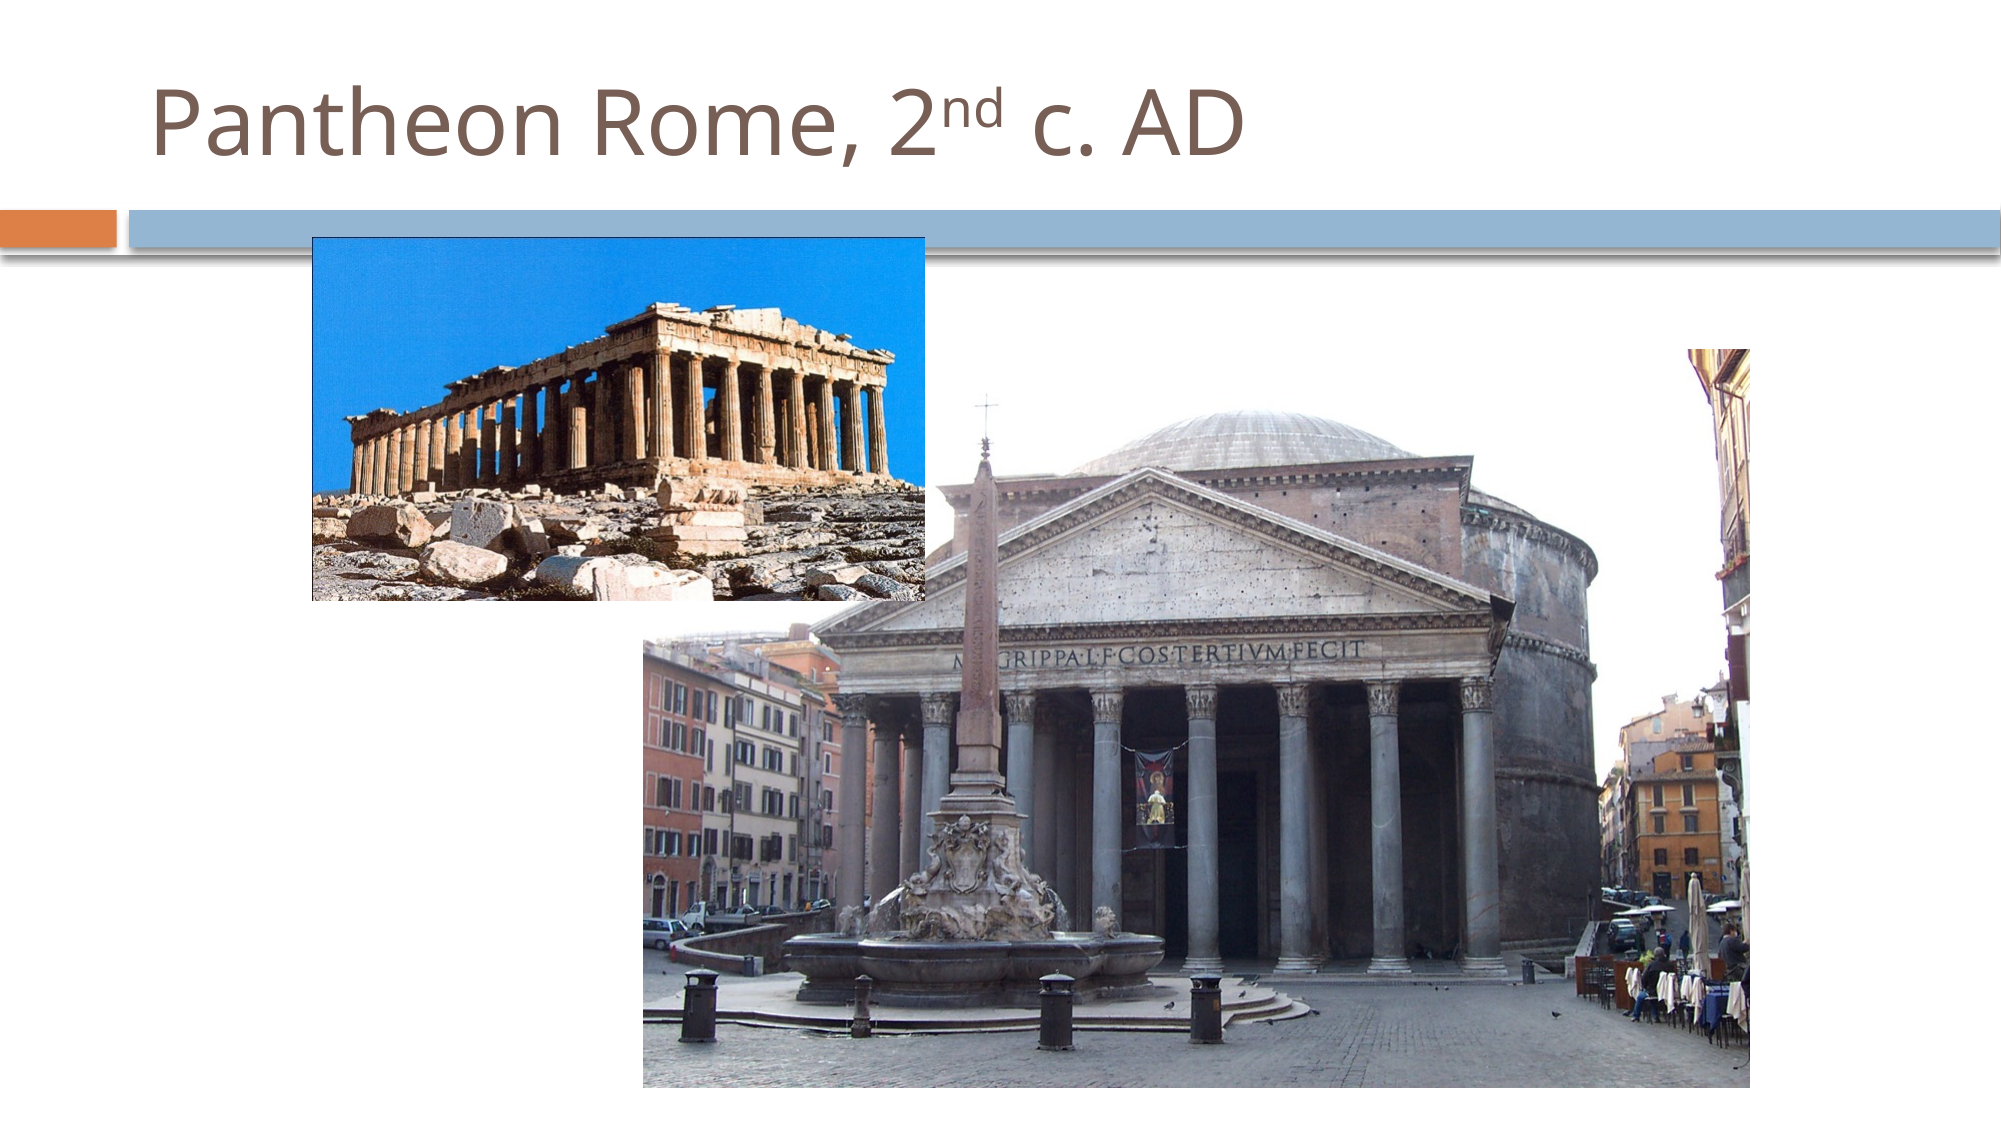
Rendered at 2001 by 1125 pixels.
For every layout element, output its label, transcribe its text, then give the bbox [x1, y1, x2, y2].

title Pantheon Rome, 2nd c. AD [133, 37, 1918, 200]
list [643, 349, 1751, 1088]
picture [312, 237, 926, 601]
